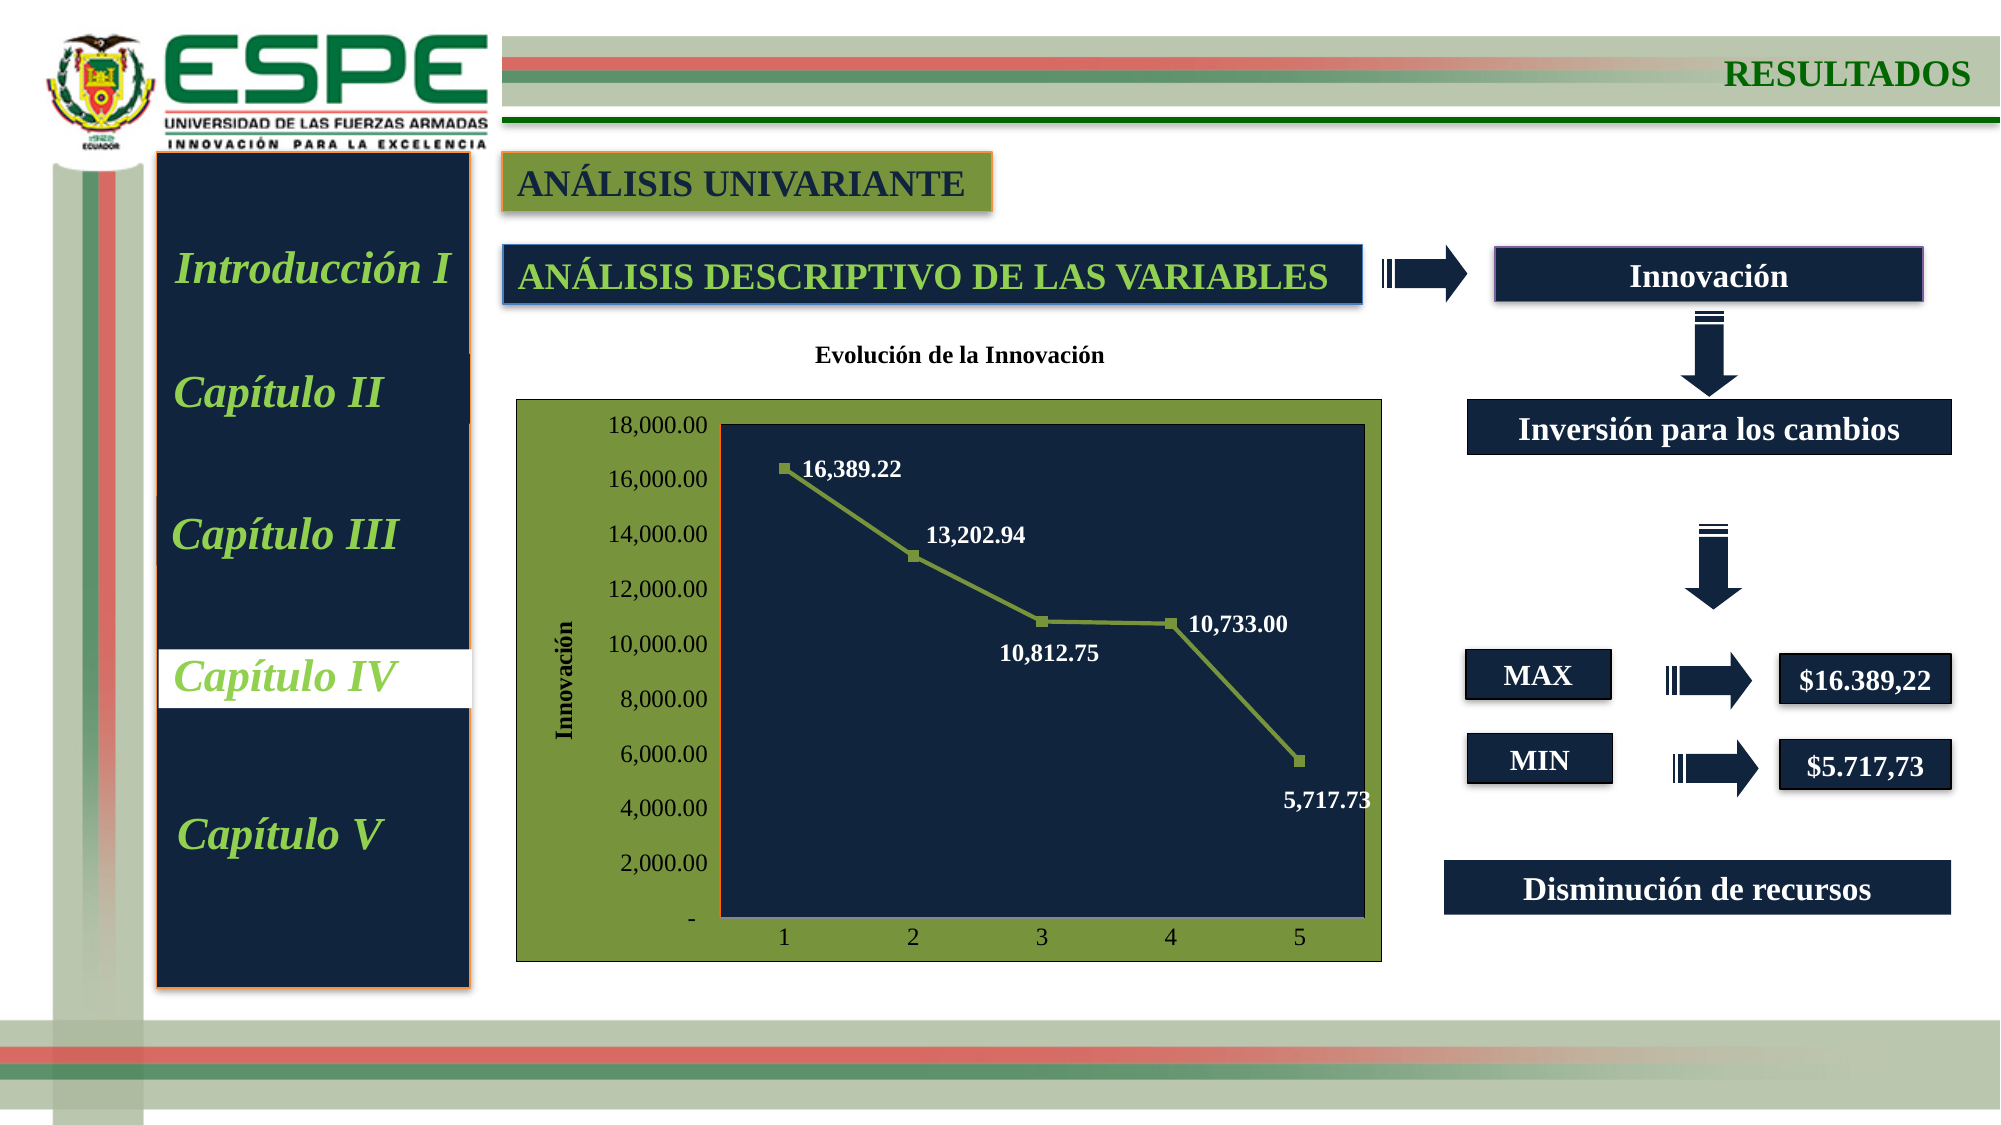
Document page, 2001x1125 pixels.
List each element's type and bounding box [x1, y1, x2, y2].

picture [0, 0, 2000, 1125]
chart [515, 399, 1382, 962]
